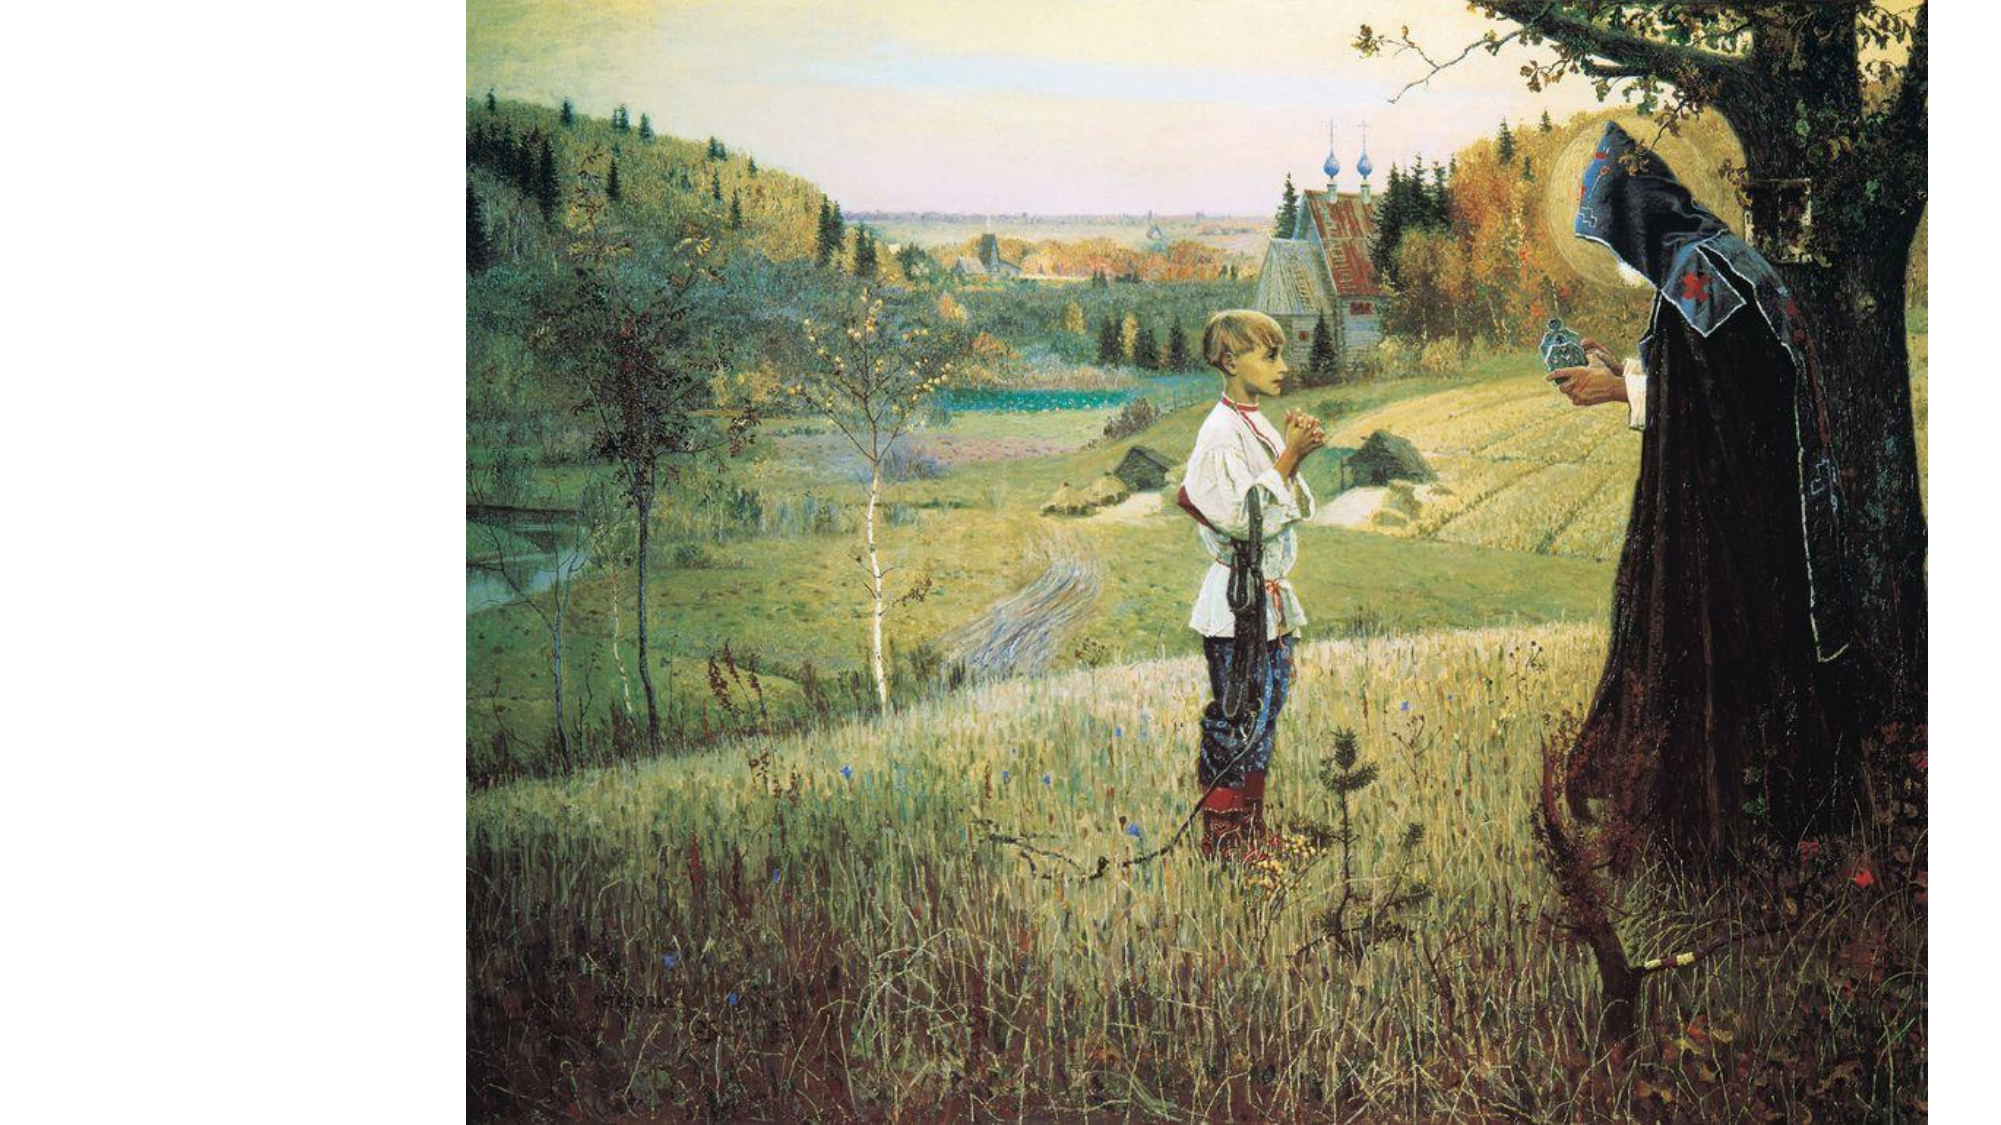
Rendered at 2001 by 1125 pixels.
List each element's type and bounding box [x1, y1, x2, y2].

picture [466, 0, 1928, 1125]
